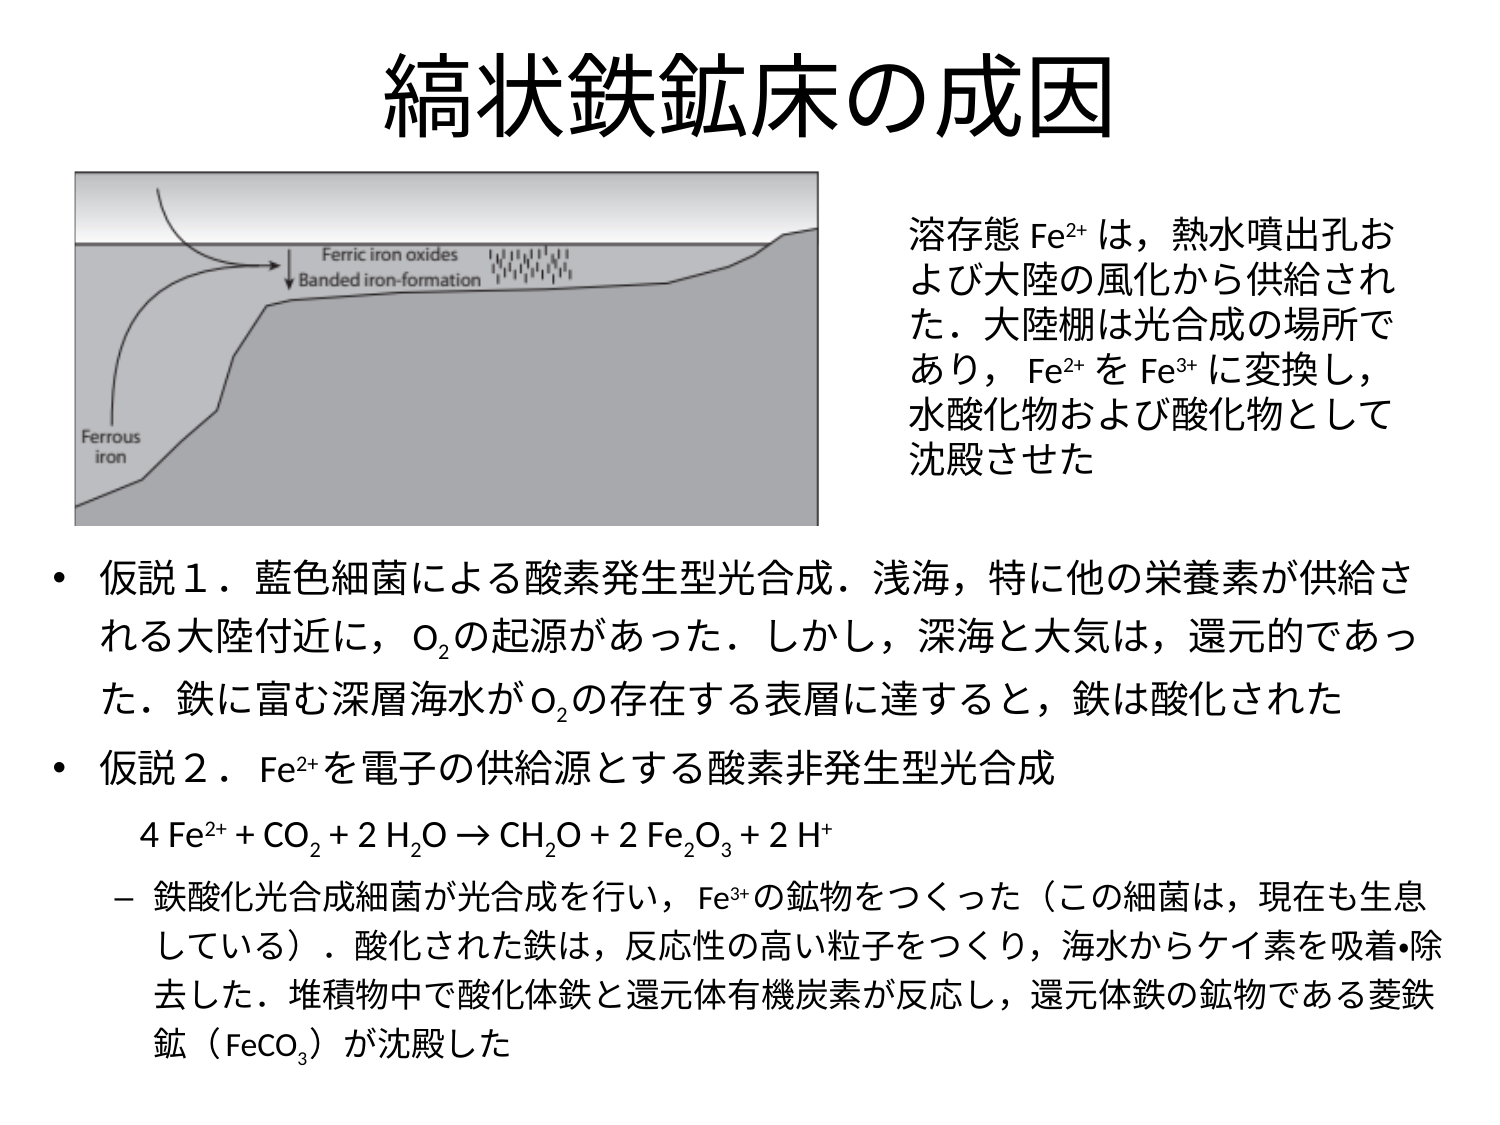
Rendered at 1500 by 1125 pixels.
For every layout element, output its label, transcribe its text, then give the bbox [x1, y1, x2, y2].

list 仮説１．藍色細菌による酸素発生型光合成．浅海，特に他の栄養素が供給される大陸付近に，O2の起源があった．しかし，深海と大気は，還元的であった．鉄に富む深層海水がO2の存在する表層に達すると，鉄は酸化された 仮説２．Fe2+を電子の供給源とする酸素非発生型光合成 4 Fe2+ + CO2 + 2 H2O → CH2O + 2 Fe2O3 + 2 H+ 鉄酸化光合成細菌が光合成を行い，Fe3+の鉱物をつくった（この細菌は，現在も生息している）．酸化された鉄は，反応性の高い粒子をつくり，海水からケイ素を吸着・除去した．堆積物中で酸化体鉄と還元体有機炭素が反応し，還元体鉄の鉱物である菱鉄鉱（FeCO3）が沈殿した [37, 537, 1463, 1119]
title 縞状鉄鉱床の成因 [75, 0, 1425, 188]
text_box 溶存態Fe2+は，熱水噴出孔および大陸の風化から供給された．大陸棚は光合成の場所であり，Fe2+をFe3+に変換し，水酸化物および酸化物として沈殿させた [893, 204, 1426, 489]
picture [74, 170, 820, 526]
